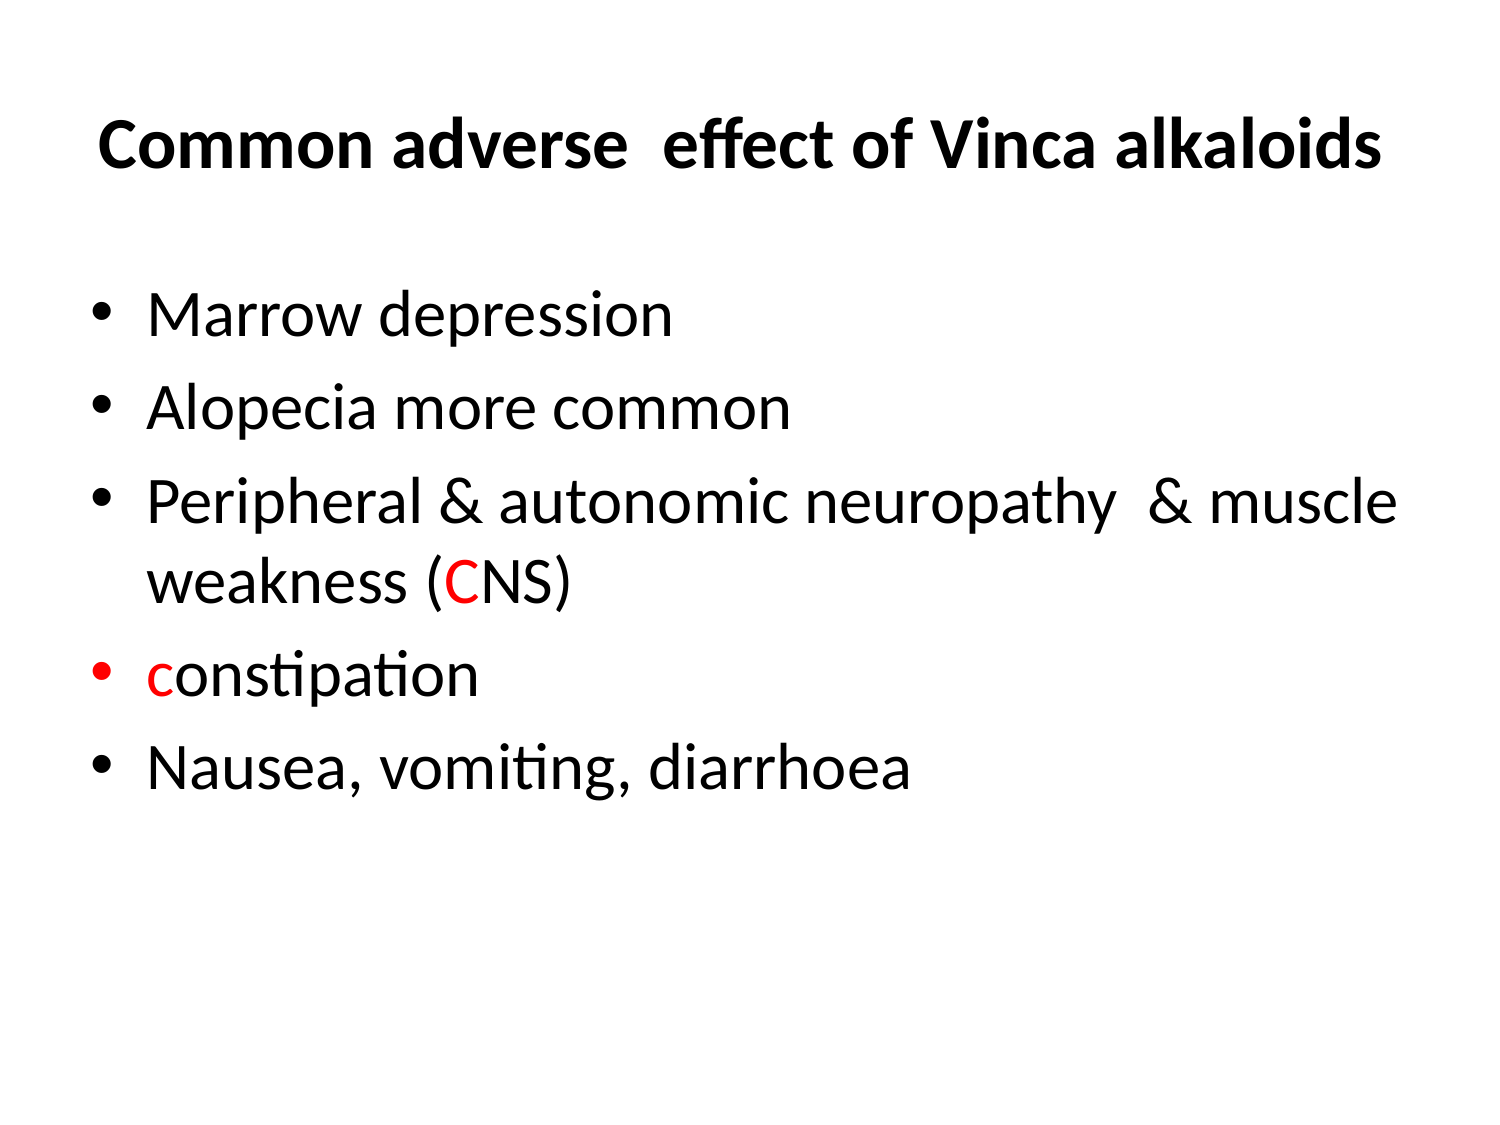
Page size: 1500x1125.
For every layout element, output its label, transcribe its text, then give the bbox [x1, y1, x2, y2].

title Common adverse effect of Vinca alkaloids [75, 45, 1425, 233]
list Marrow depression Alopecia more common Peripheral & autonomic neuropathy & muscle weakness (CNS) constipation Nausea, vomiting, diarrhoea [75, 262, 1425, 1005]
